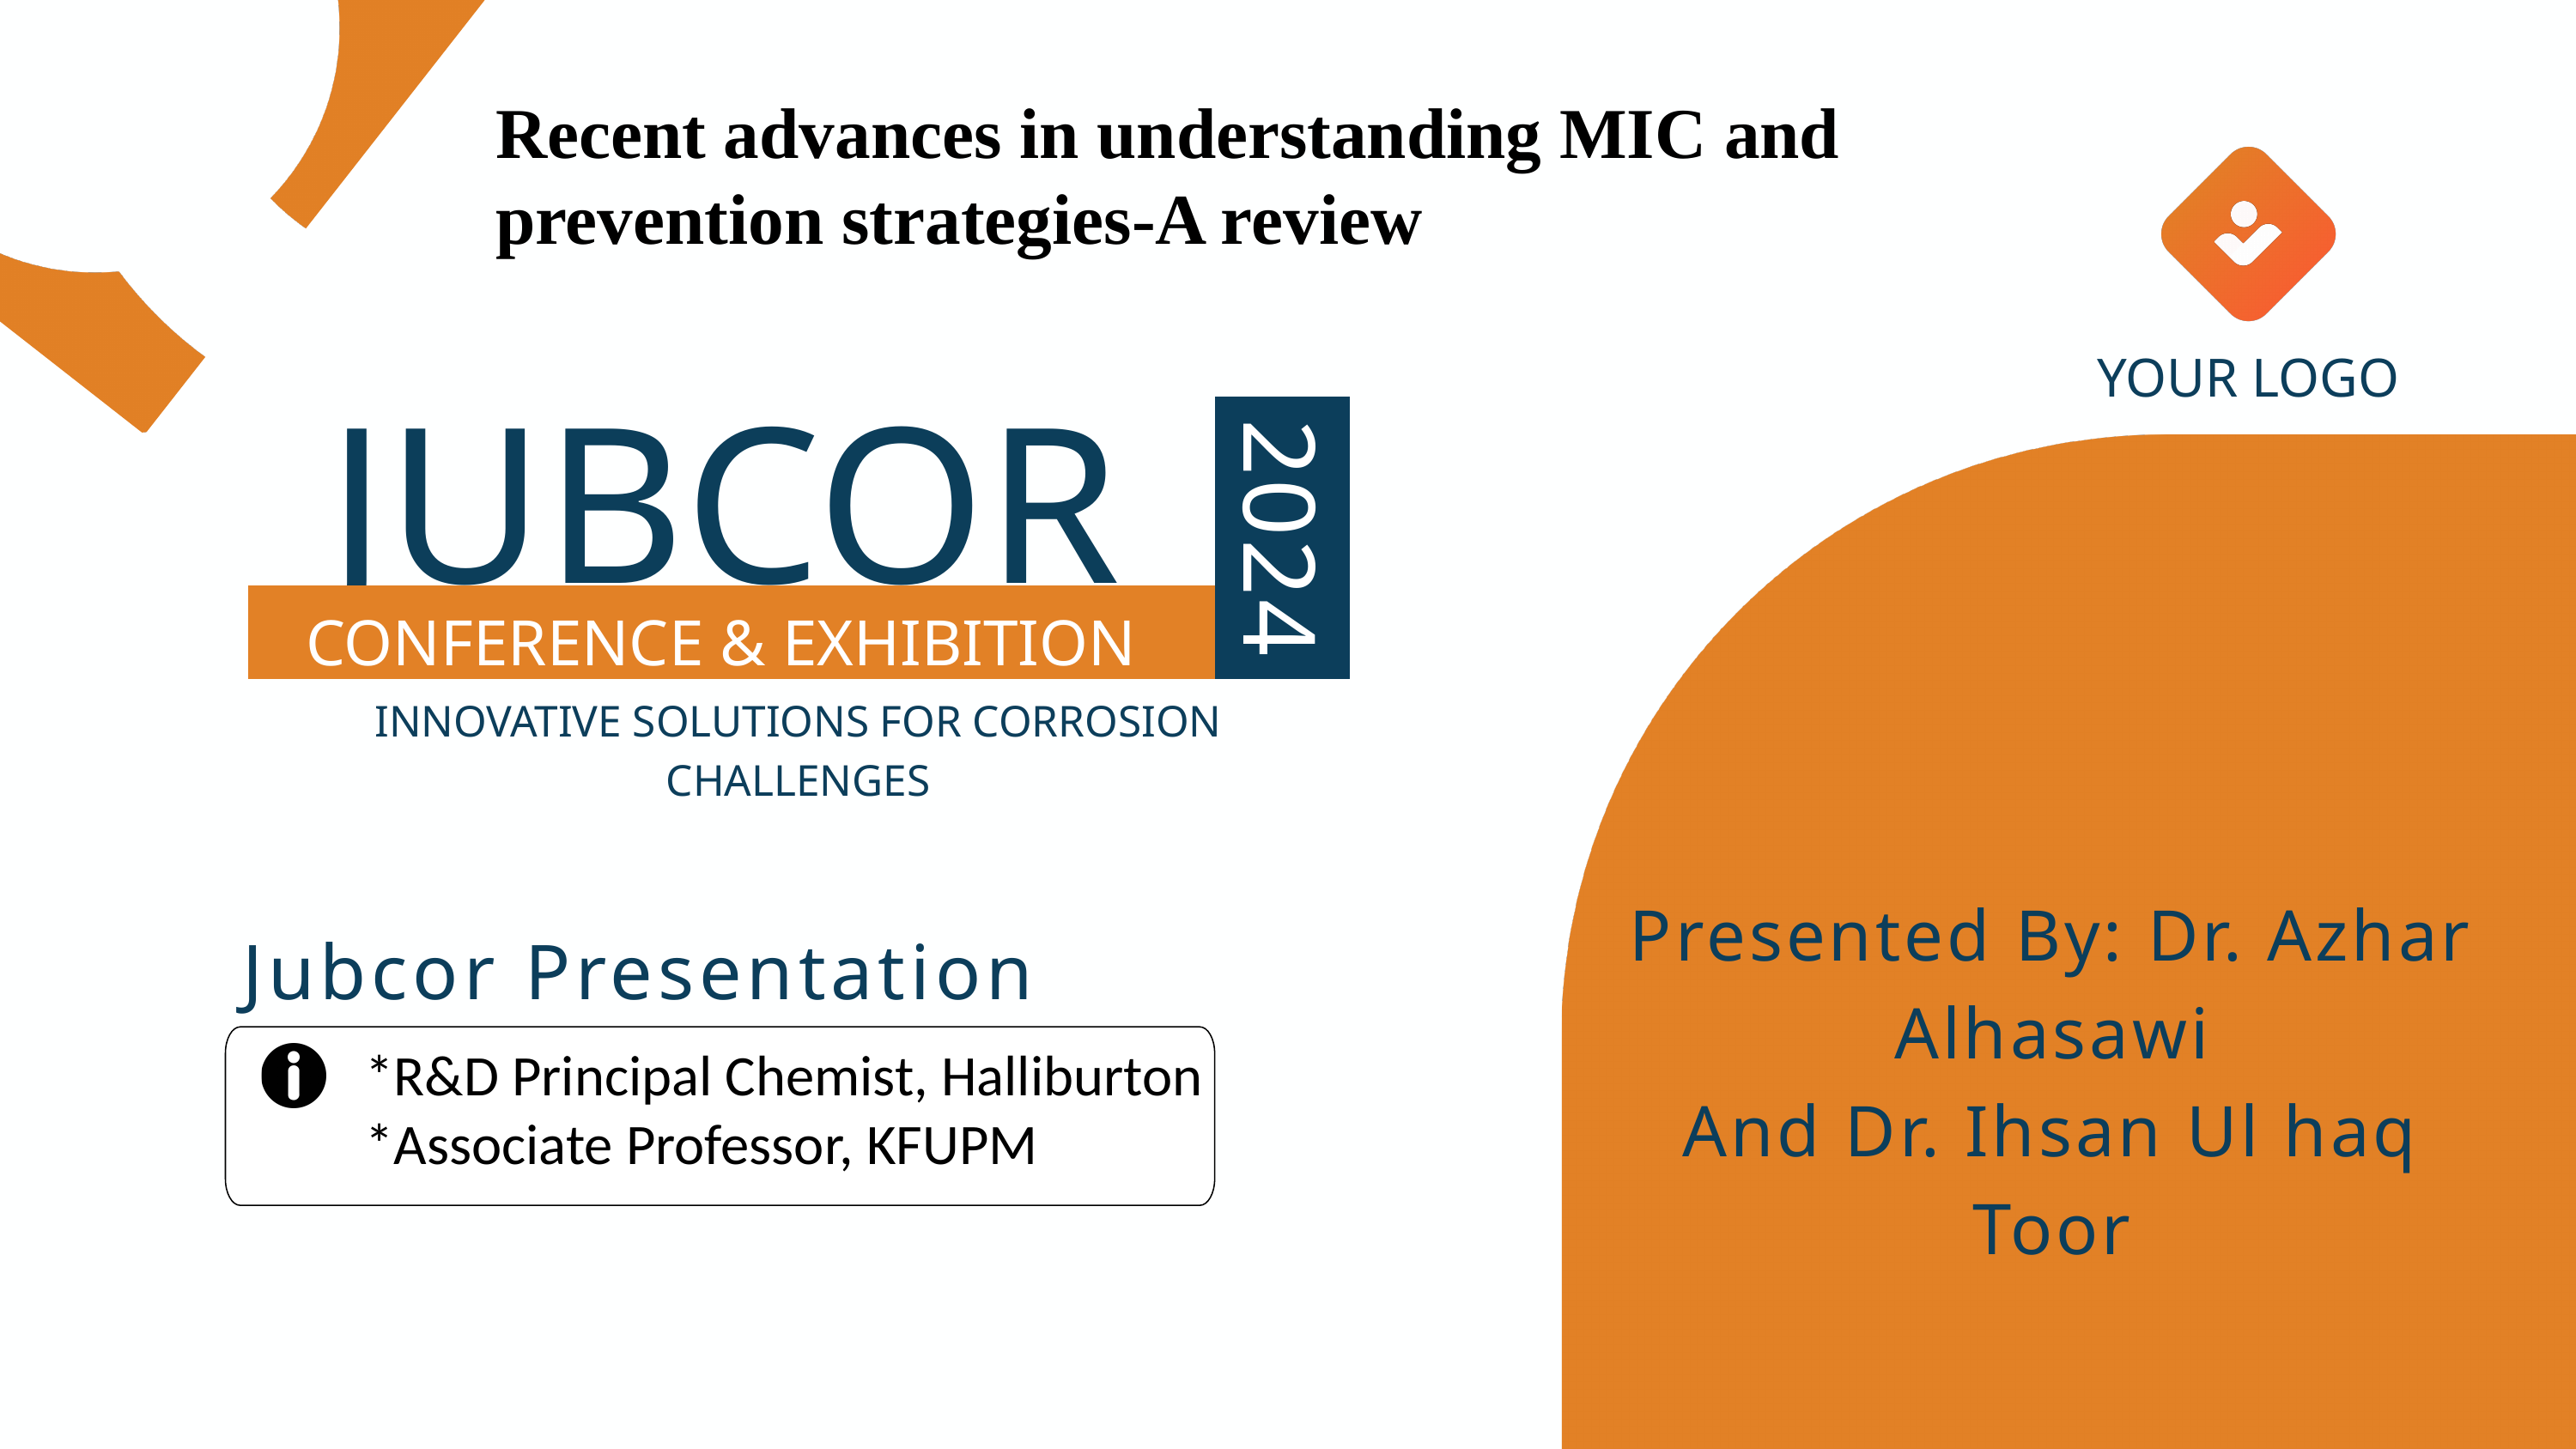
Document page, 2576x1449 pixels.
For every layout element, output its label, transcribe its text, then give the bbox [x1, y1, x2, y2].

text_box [242, 373, 1351, 742]
text_box [0, 0, 485, 435]
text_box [225, 1006, 1215, 1206]
text_box Jubcor Presentation [242, 924, 1494, 1016]
text_box YOUR LOGO [2040, 333, 2457, 408]
text_box *R&D Principal Chemist, Halliburton *Associate Professor, KFUPM [1218, 1032, 1228, 1183]
text_box Recent advances in understanding MIC and prevention strategies-A review [483, 80, 1929, 265]
text_box [2159, 144, 2338, 324]
text_box Presented By: Dr. Azhar Alhasawi And Dr. Ihsan Ul haq Toor [1610, 876, 2494, 1269]
text_box [1561, 434, 2576, 1449]
text_box [2214, 201, 2282, 267]
